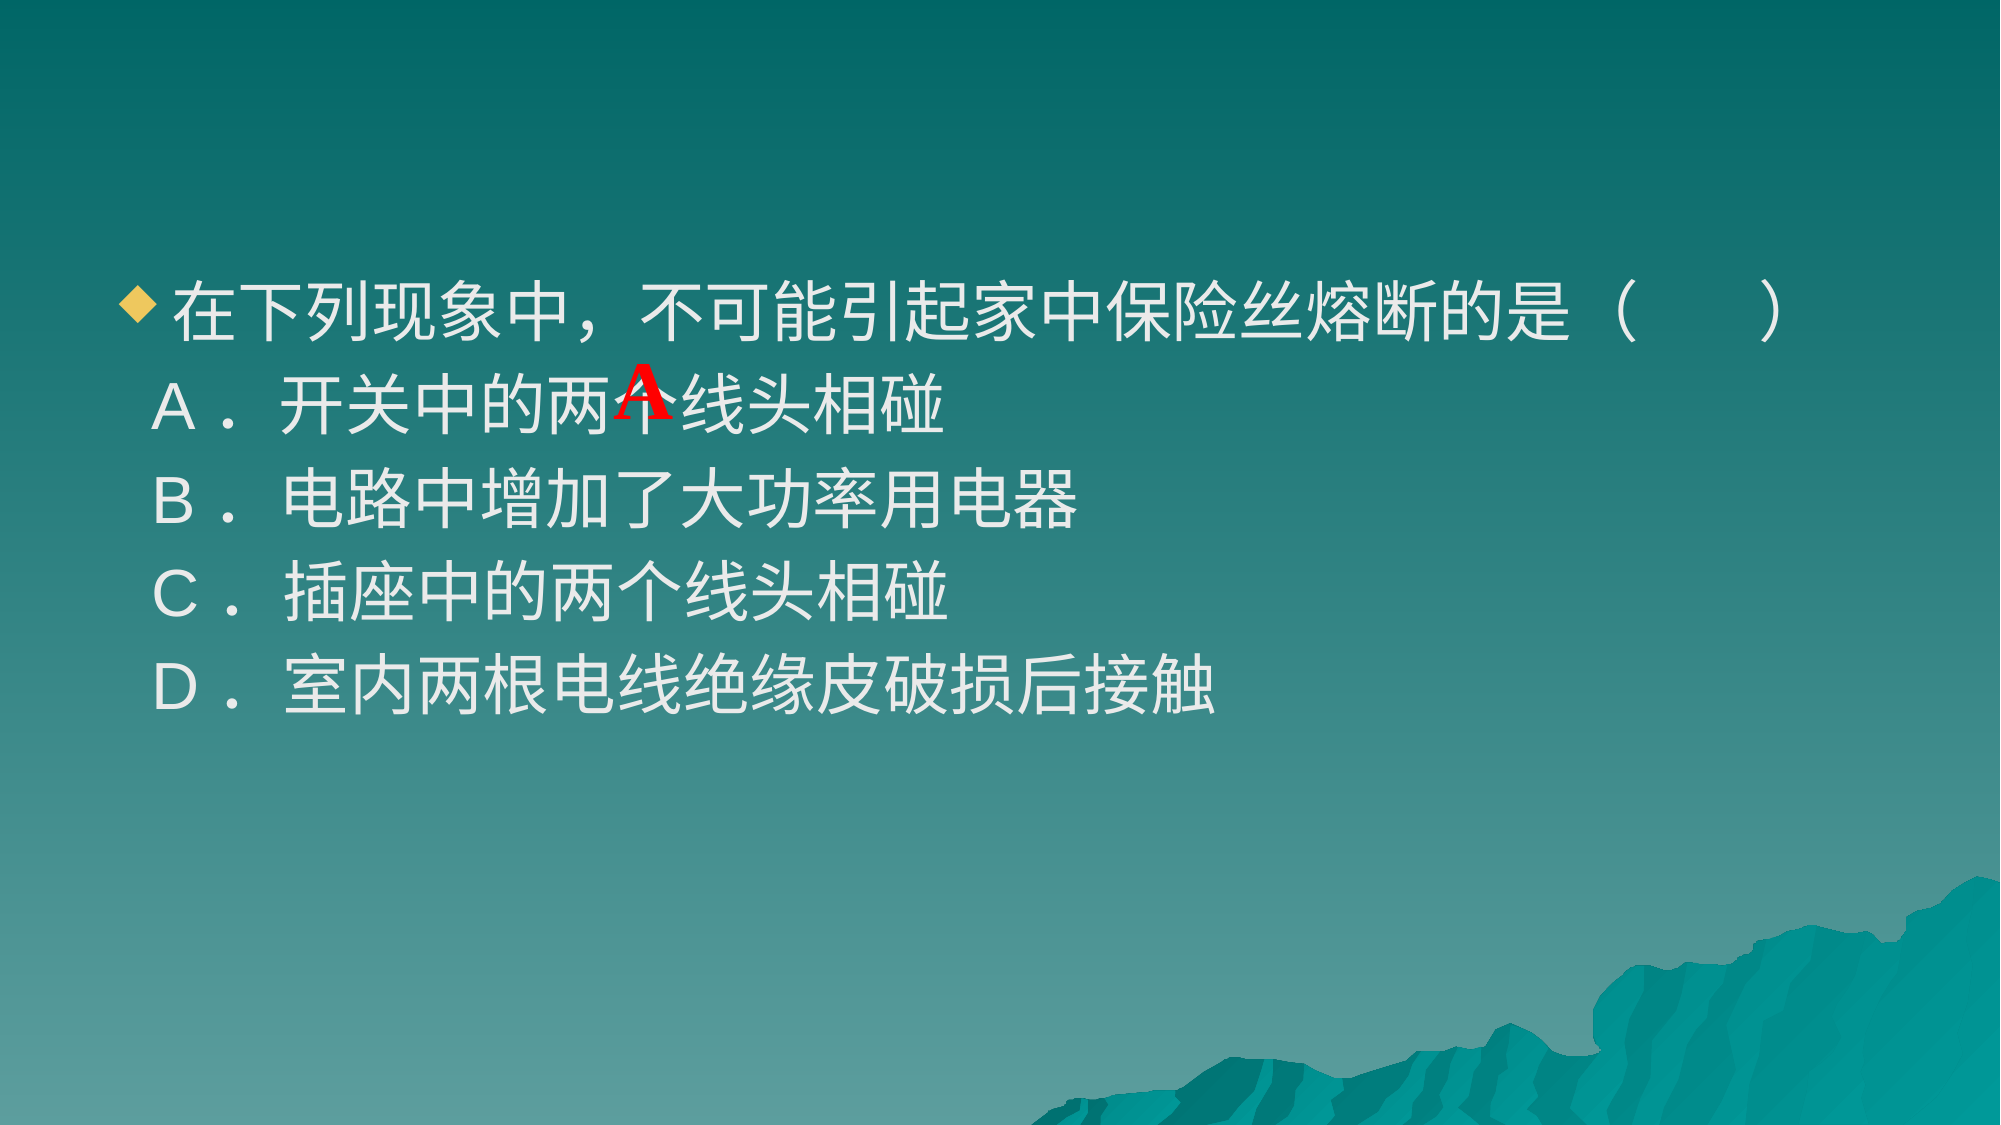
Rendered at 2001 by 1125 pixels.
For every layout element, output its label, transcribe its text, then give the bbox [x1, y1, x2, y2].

text_box A [515, 308, 754, 444]
list 在下列现象中，不可能引起家中保险丝熔断的是（ ） A．开关中的两个线头相碰 B．电路中增加了大功率用电器 C．插座中的两个线头相碰 D．室内两根电线绝缘皮破损后接触 [99, 262, 1901, 1006]
